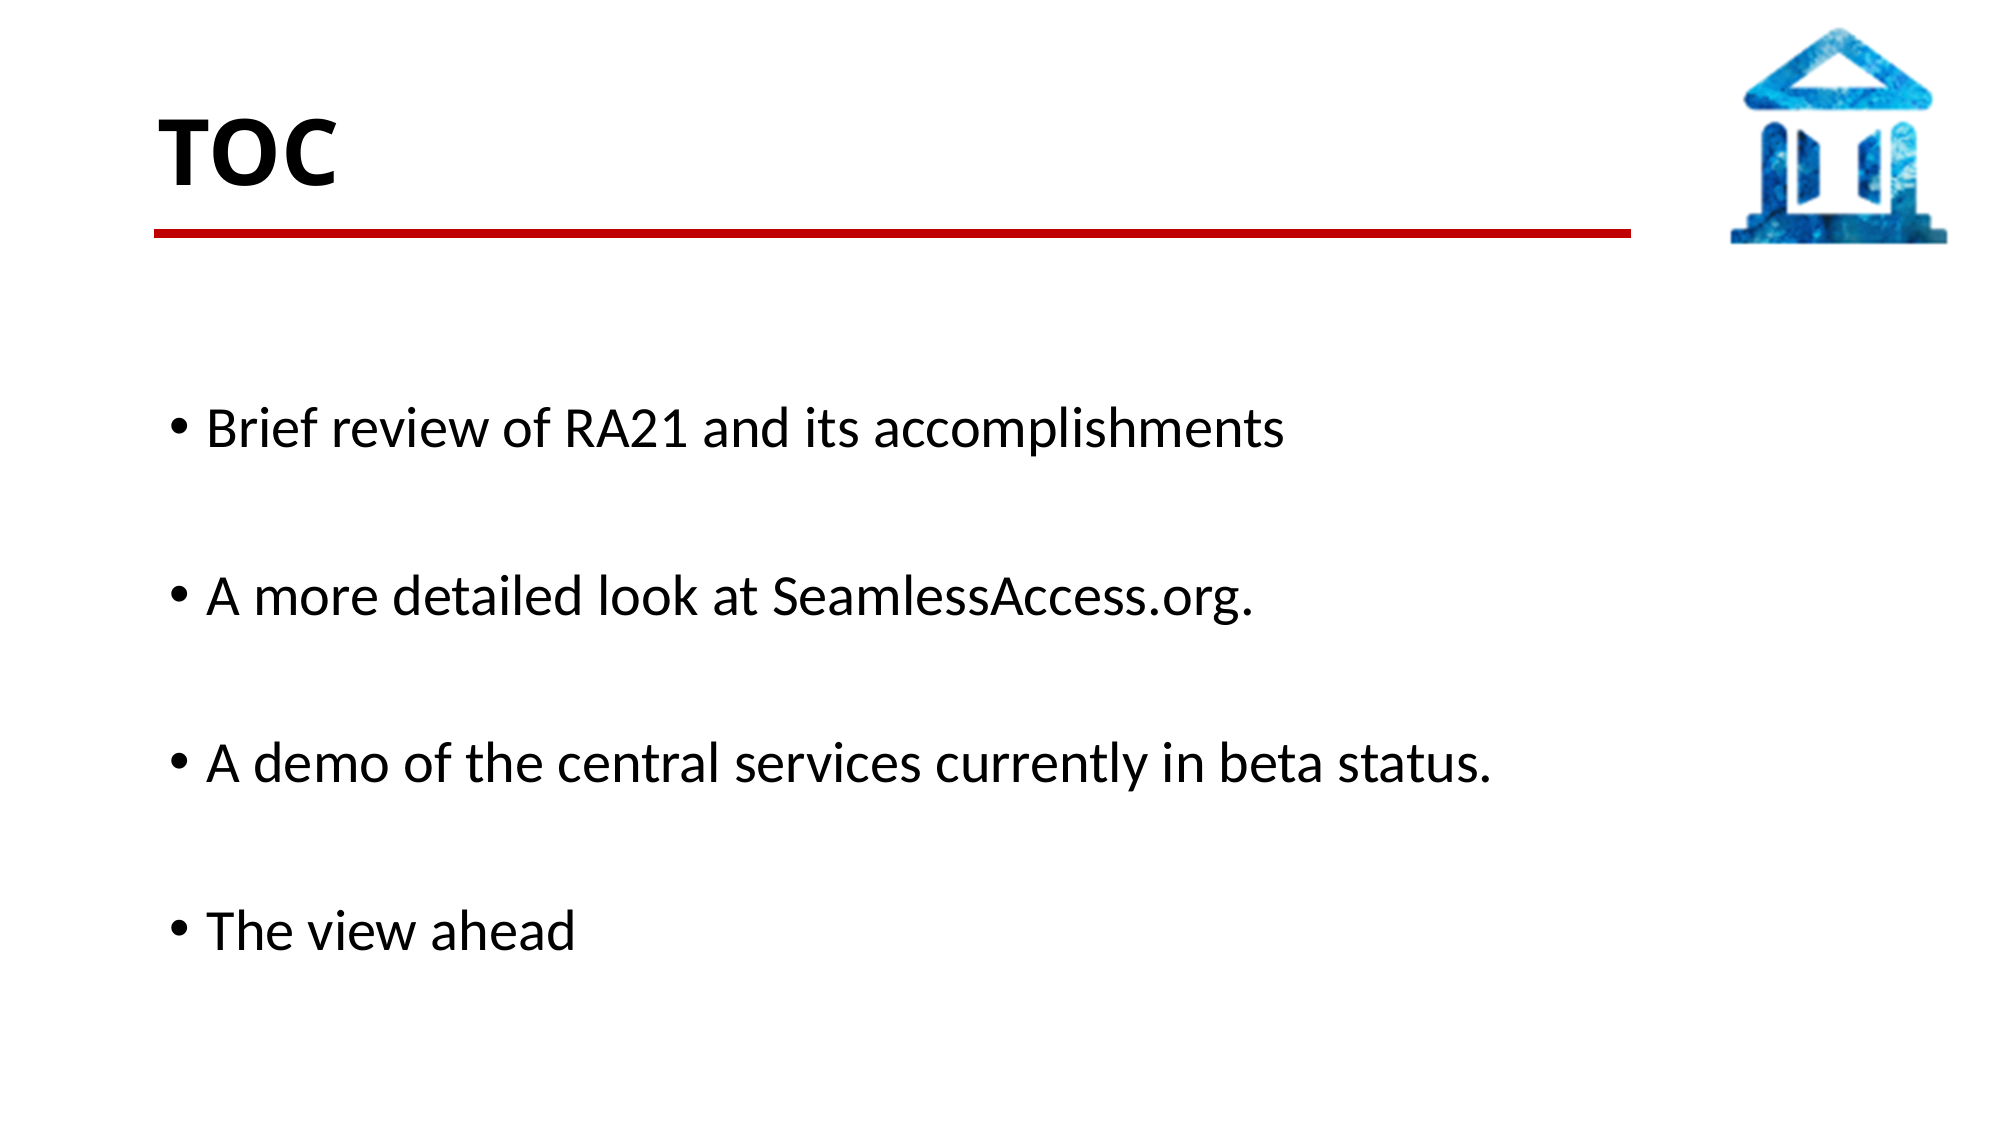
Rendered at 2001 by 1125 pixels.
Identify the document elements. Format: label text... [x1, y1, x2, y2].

picture [1680, 10, 1995, 259]
title TOC [118, 47, 1681, 265]
list Brief review of RA21 and its accomplishments A more detailed look at SeamlessAccess.org. A demo of the central services currently in beta status. The view ahead [154, 299, 1847, 1014]
